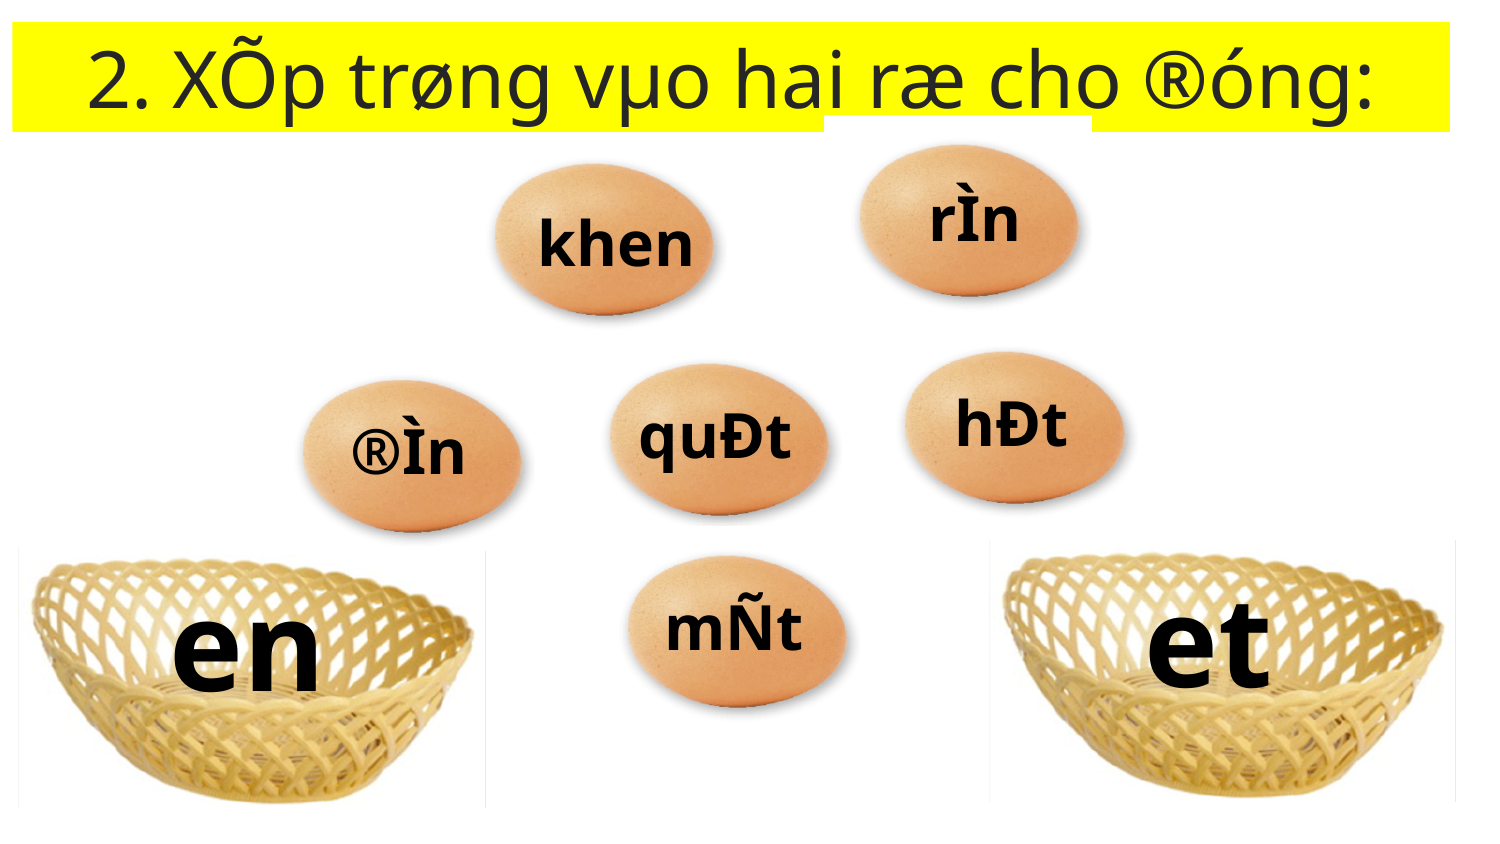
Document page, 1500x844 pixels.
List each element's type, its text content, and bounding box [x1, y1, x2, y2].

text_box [869, 322, 1138, 523]
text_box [574, 334, 842, 534]
picture [983, 527, 1457, 810]
picture [12, 533, 486, 817]
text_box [458, 134, 727, 334]
text_box 2. XÕp trøng vµo hai ræ cho ®óng: [12, 21, 1450, 132]
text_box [267, 350, 535, 551]
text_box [592, 526, 860, 727]
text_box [824, 115, 1092, 316]
